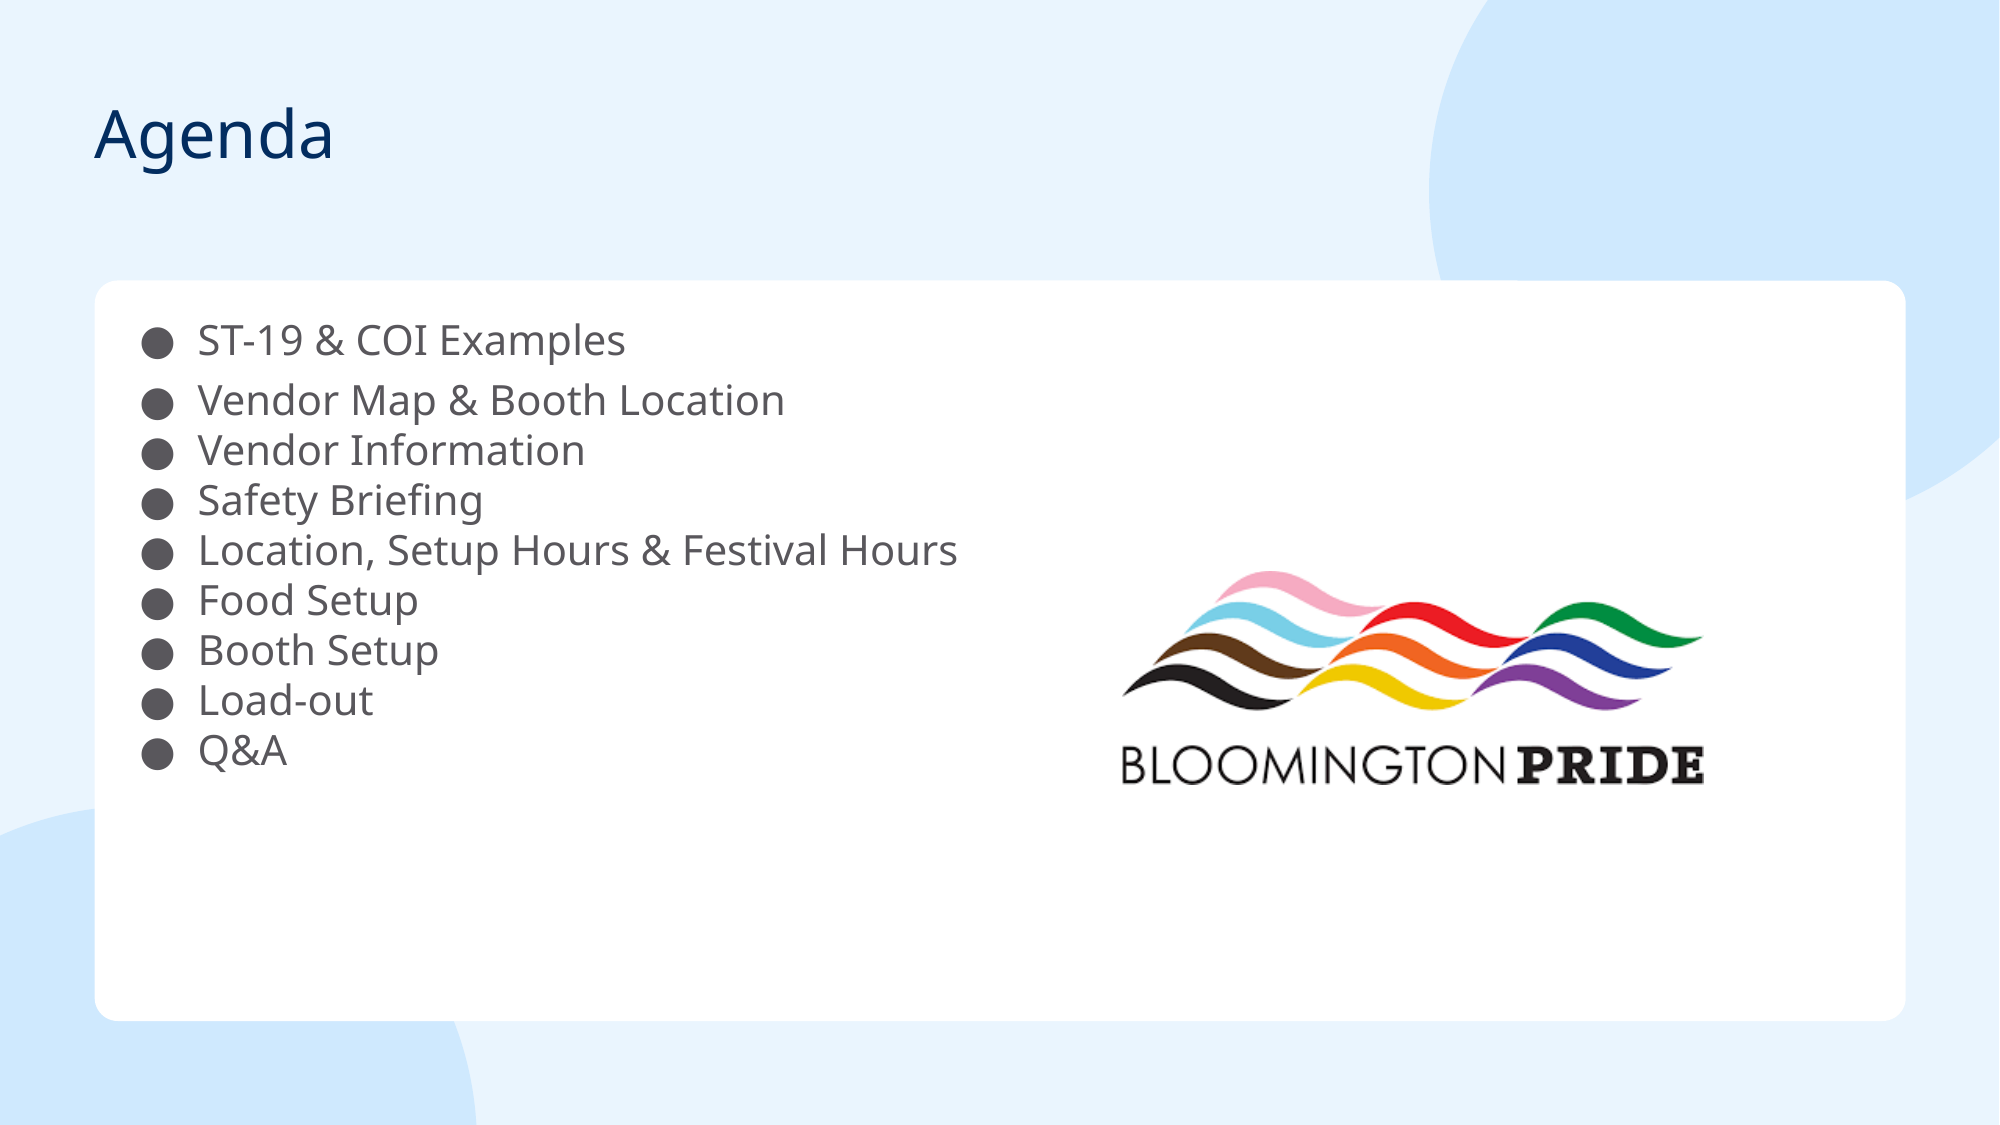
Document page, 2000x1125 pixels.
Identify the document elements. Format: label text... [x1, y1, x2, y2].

picture [1122, 571, 1704, 785]
list ST-19 & COI Examples Vendor Map & Booth Location Vendor Information Safety Briefing Location, Setup Hours & Festival Hours Food Setup Booth Setup Load-out Q&A [122, 313, 1878, 1001]
title Agenda [94, 0, 1751, 172]
